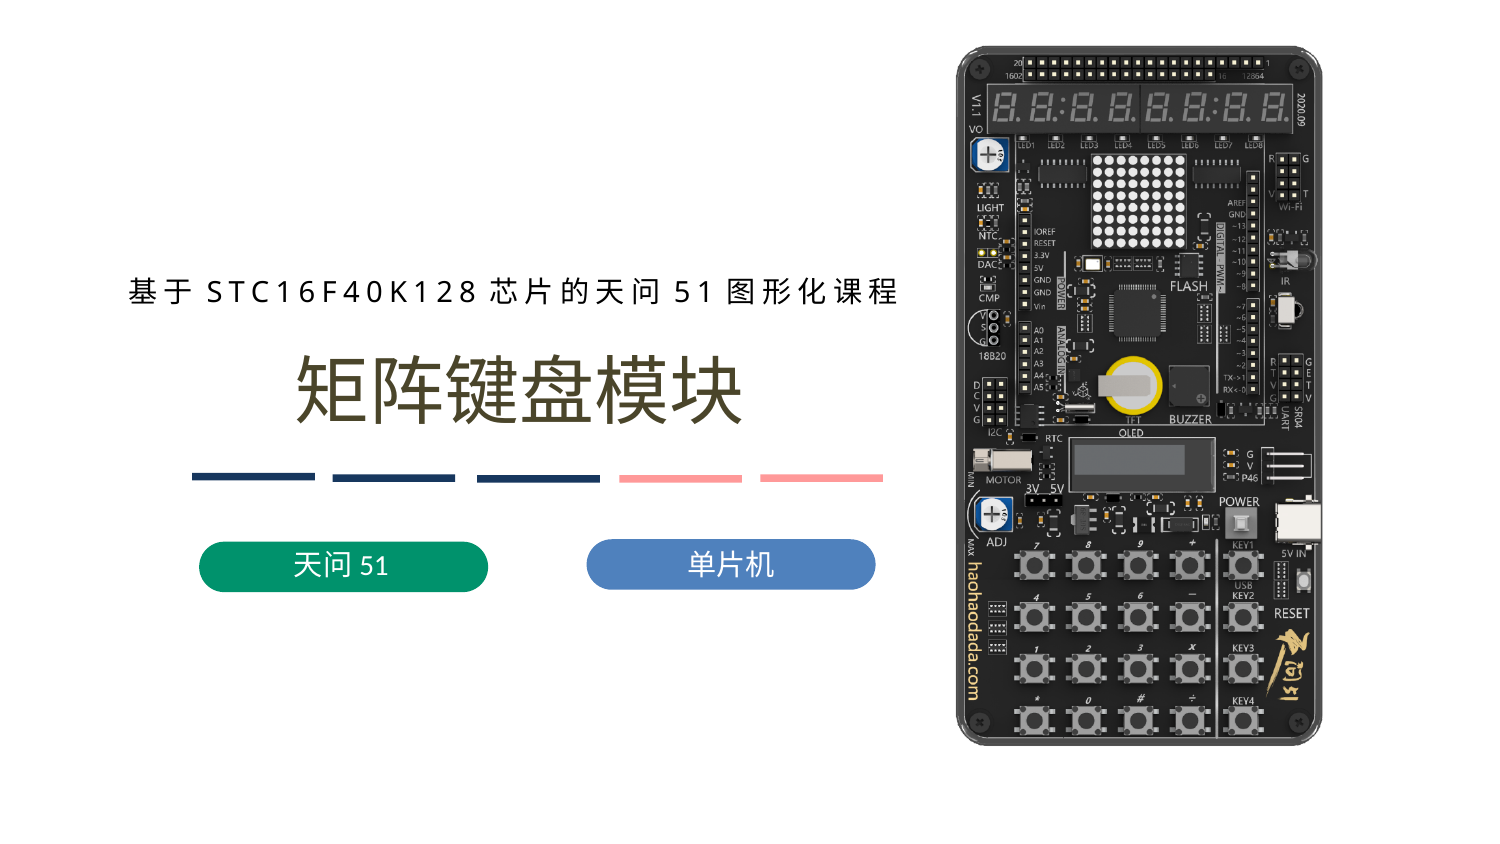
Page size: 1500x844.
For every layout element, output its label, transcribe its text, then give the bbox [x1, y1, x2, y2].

text_box [331, 472, 457, 484]
text_box [475, 473, 602, 485]
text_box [586, 538, 876, 590]
text_box [475, 544, 489, 589]
text_box [758, 472, 885, 484]
text_box 基于STC16F40K128芯片的天问51图形化课程 [100, 244, 911, 337]
text_box 天问51 [208, 539, 475, 590]
text_box [617, 473, 744, 485]
text_box [190, 471, 317, 482]
text_box [199, 547, 208, 587]
text_box 矩阵键盘模块 [280, 336, 760, 442]
picture [916, 19, 1355, 769]
